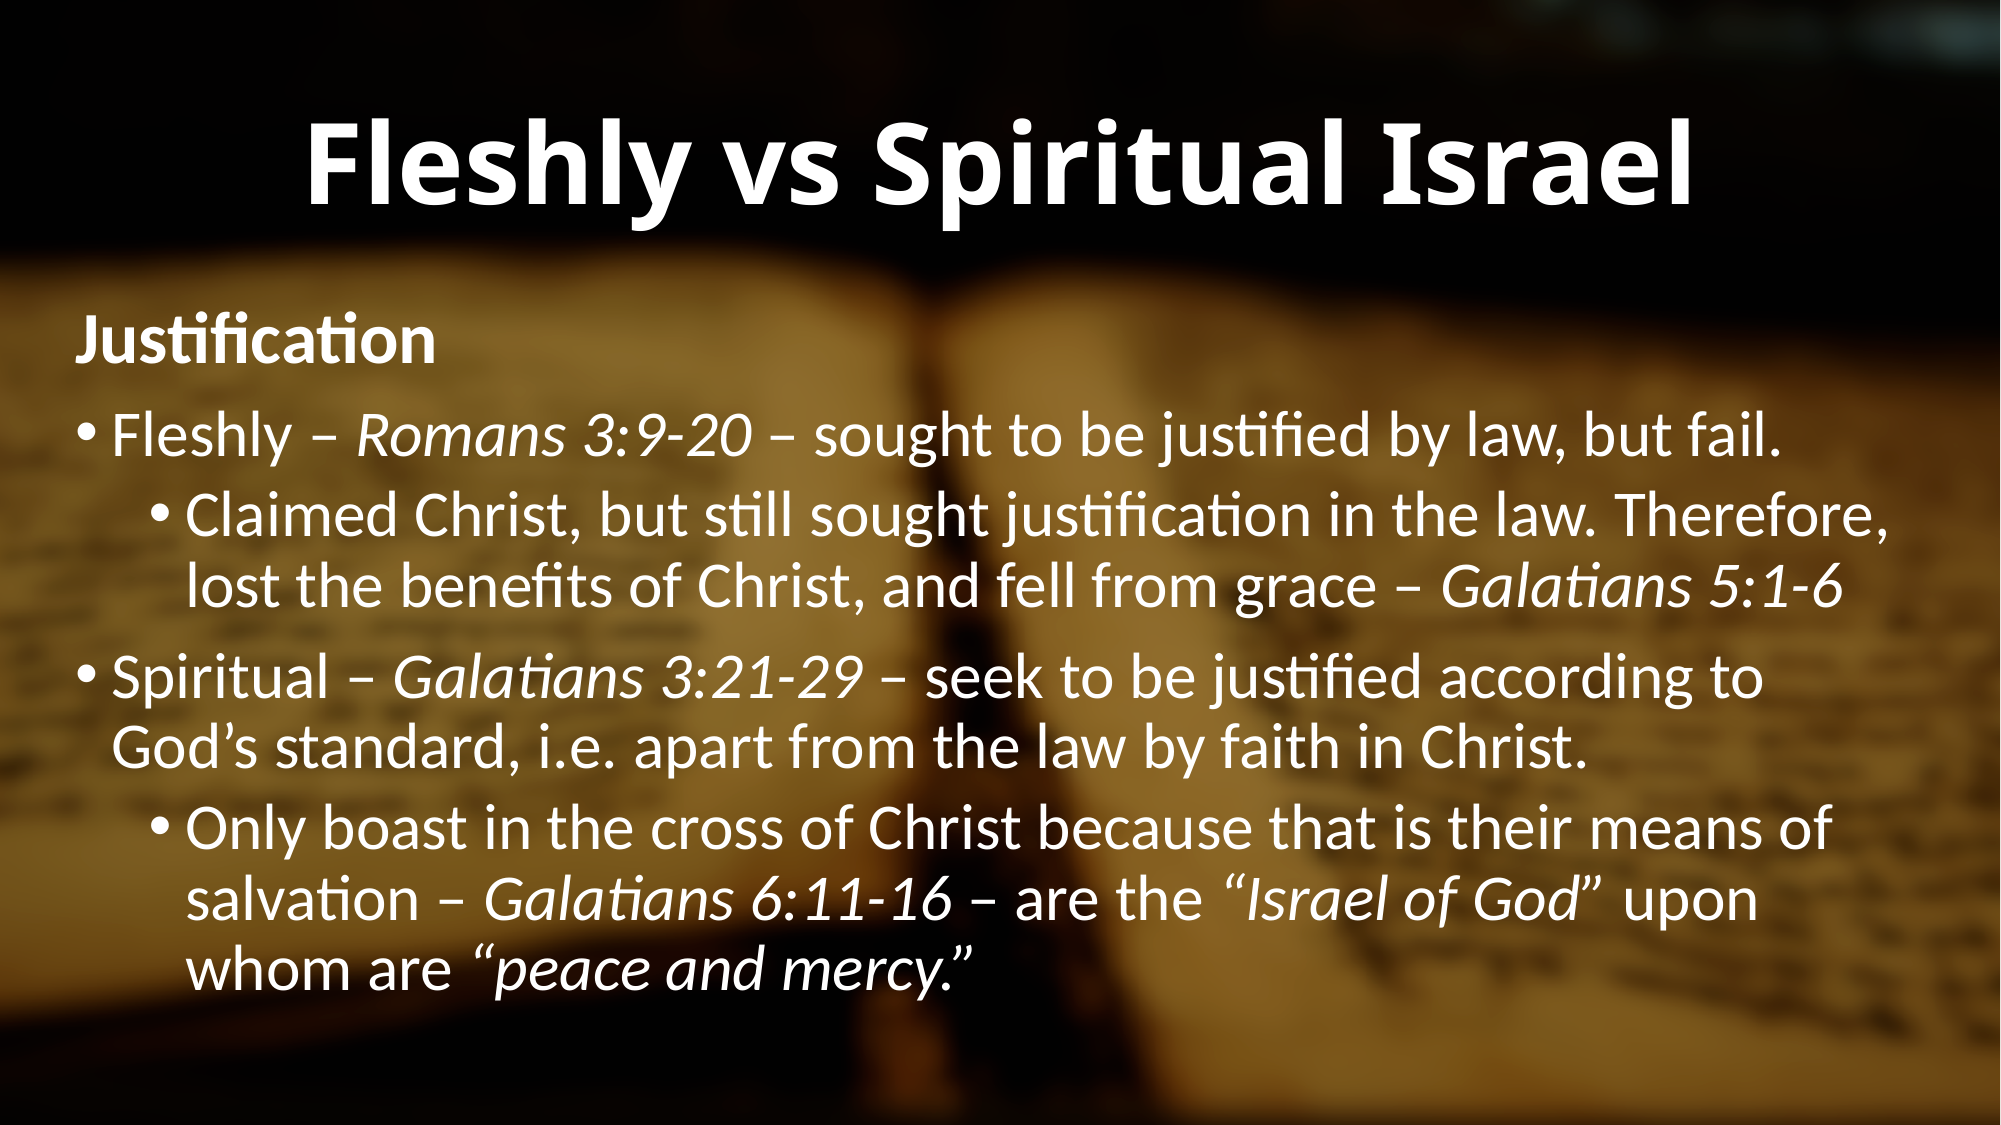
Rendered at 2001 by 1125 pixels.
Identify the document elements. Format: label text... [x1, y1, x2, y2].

picture [0, 0, 2001, 1125]
list Justification Fleshly – Romans 3:9-20 – sought to be justified by law, but fail. Claimed Christ, but still sought justification in the law. Therefore, lost the benefits of Christ, and fell from grace – Galatians 5:1-6 Spiritual – Galatians 3:21-29 – seek to be justified according to God’s standard, i.e. apart from the law by faith in Christ. Only boast in the cross of Christ because that is their means of salvation – Galatians 6:11-16 – are the “Israel of God” upon whom are “peace and mercy.” [60, 292, 1940, 1078]
title Fleshly vs Spiritual Israel [137, 59, 1863, 278]
